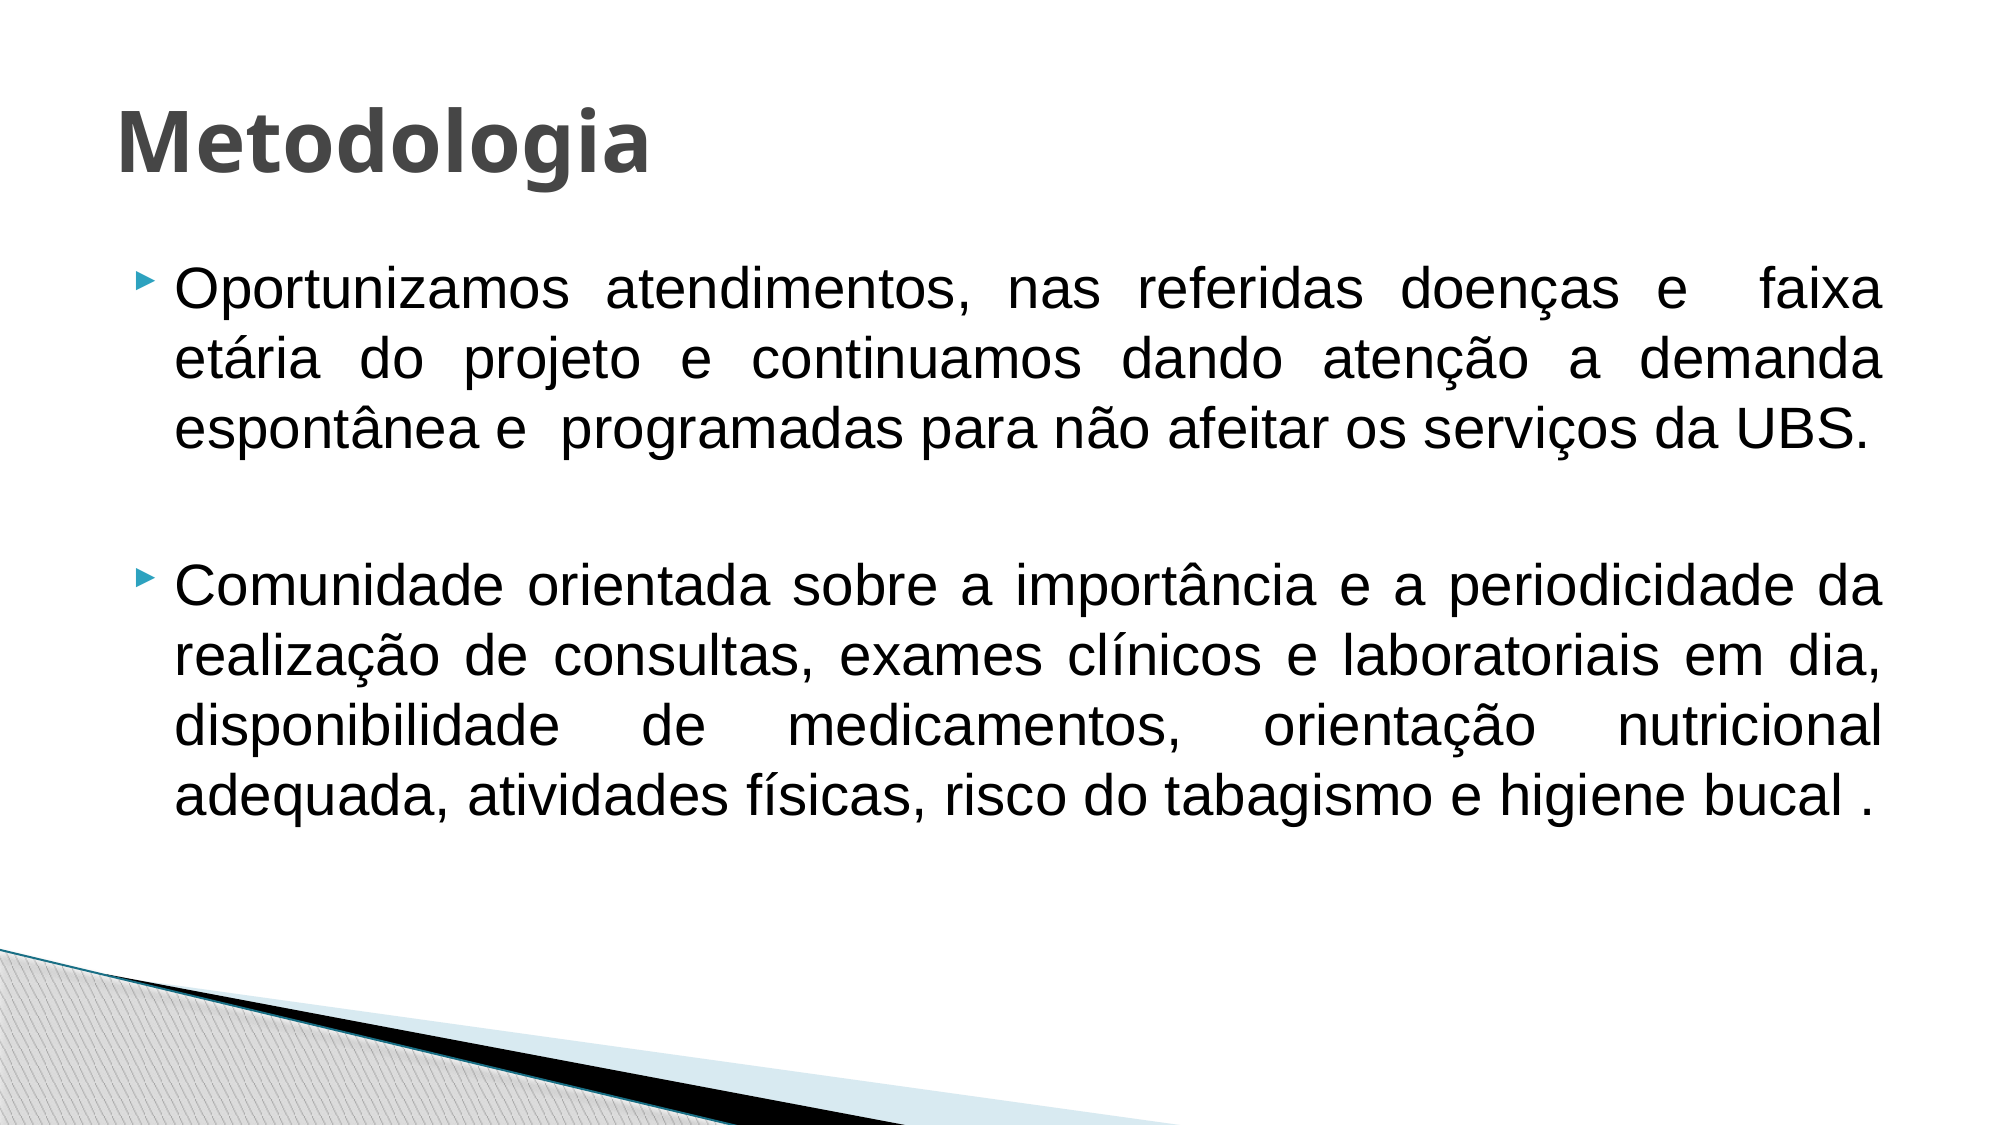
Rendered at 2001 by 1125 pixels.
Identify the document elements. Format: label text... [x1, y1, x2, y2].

list Oportunizamos atendimentos, nas referidas doenças e faixa etária do projeto e continuamos dando atenção a demanda espontânea e programadas para não afeitar os serviços da UBS. Comunidade orientada sobre a importância e a periodicidade da realização de consultas, exames clínicos e laboratoriais em dia, disponibilidade de medicamentos, orientação nutricional adequada, atividades físicas, risco do tabagismo e higiene bucal . [99, 243, 1900, 986]
title Metodologia [99, 45, 1900, 233]
